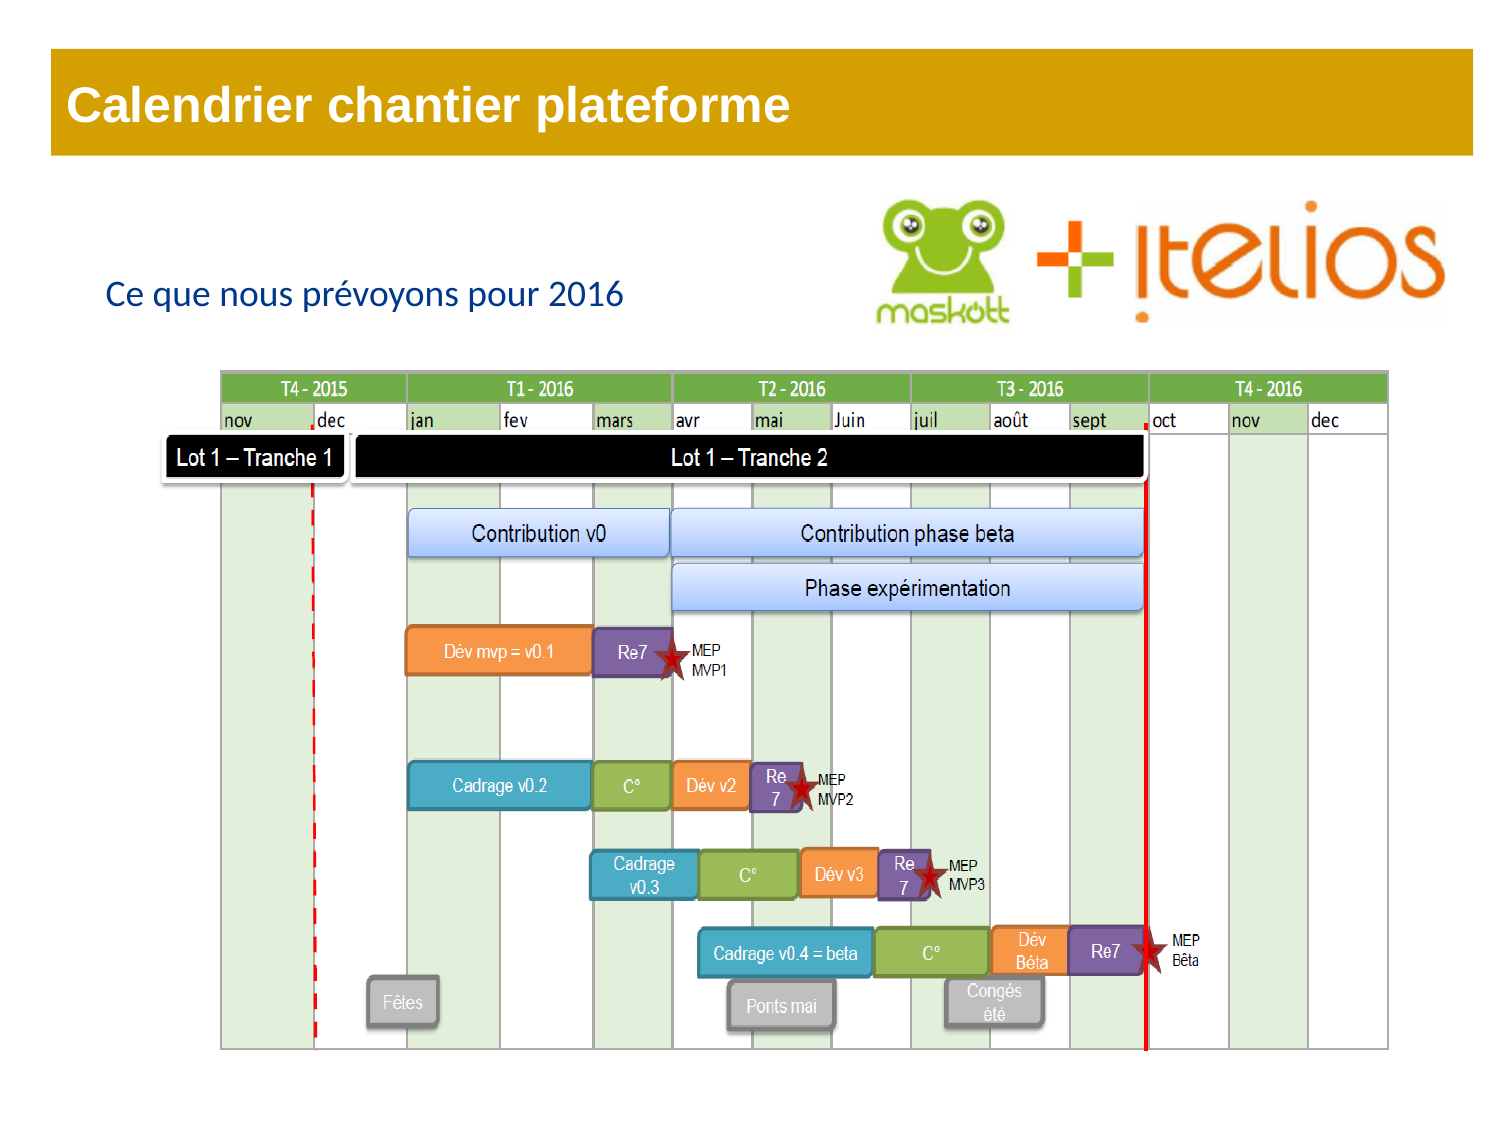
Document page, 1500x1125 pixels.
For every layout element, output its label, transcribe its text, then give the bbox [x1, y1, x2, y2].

title Calendrier chantier plateforme [51, 48, 1474, 156]
picture [872, 178, 1474, 340]
picture [154, 366, 1392, 1055]
text_box Ce que nous prévoyons pour 2016 [93, 263, 637, 321]
